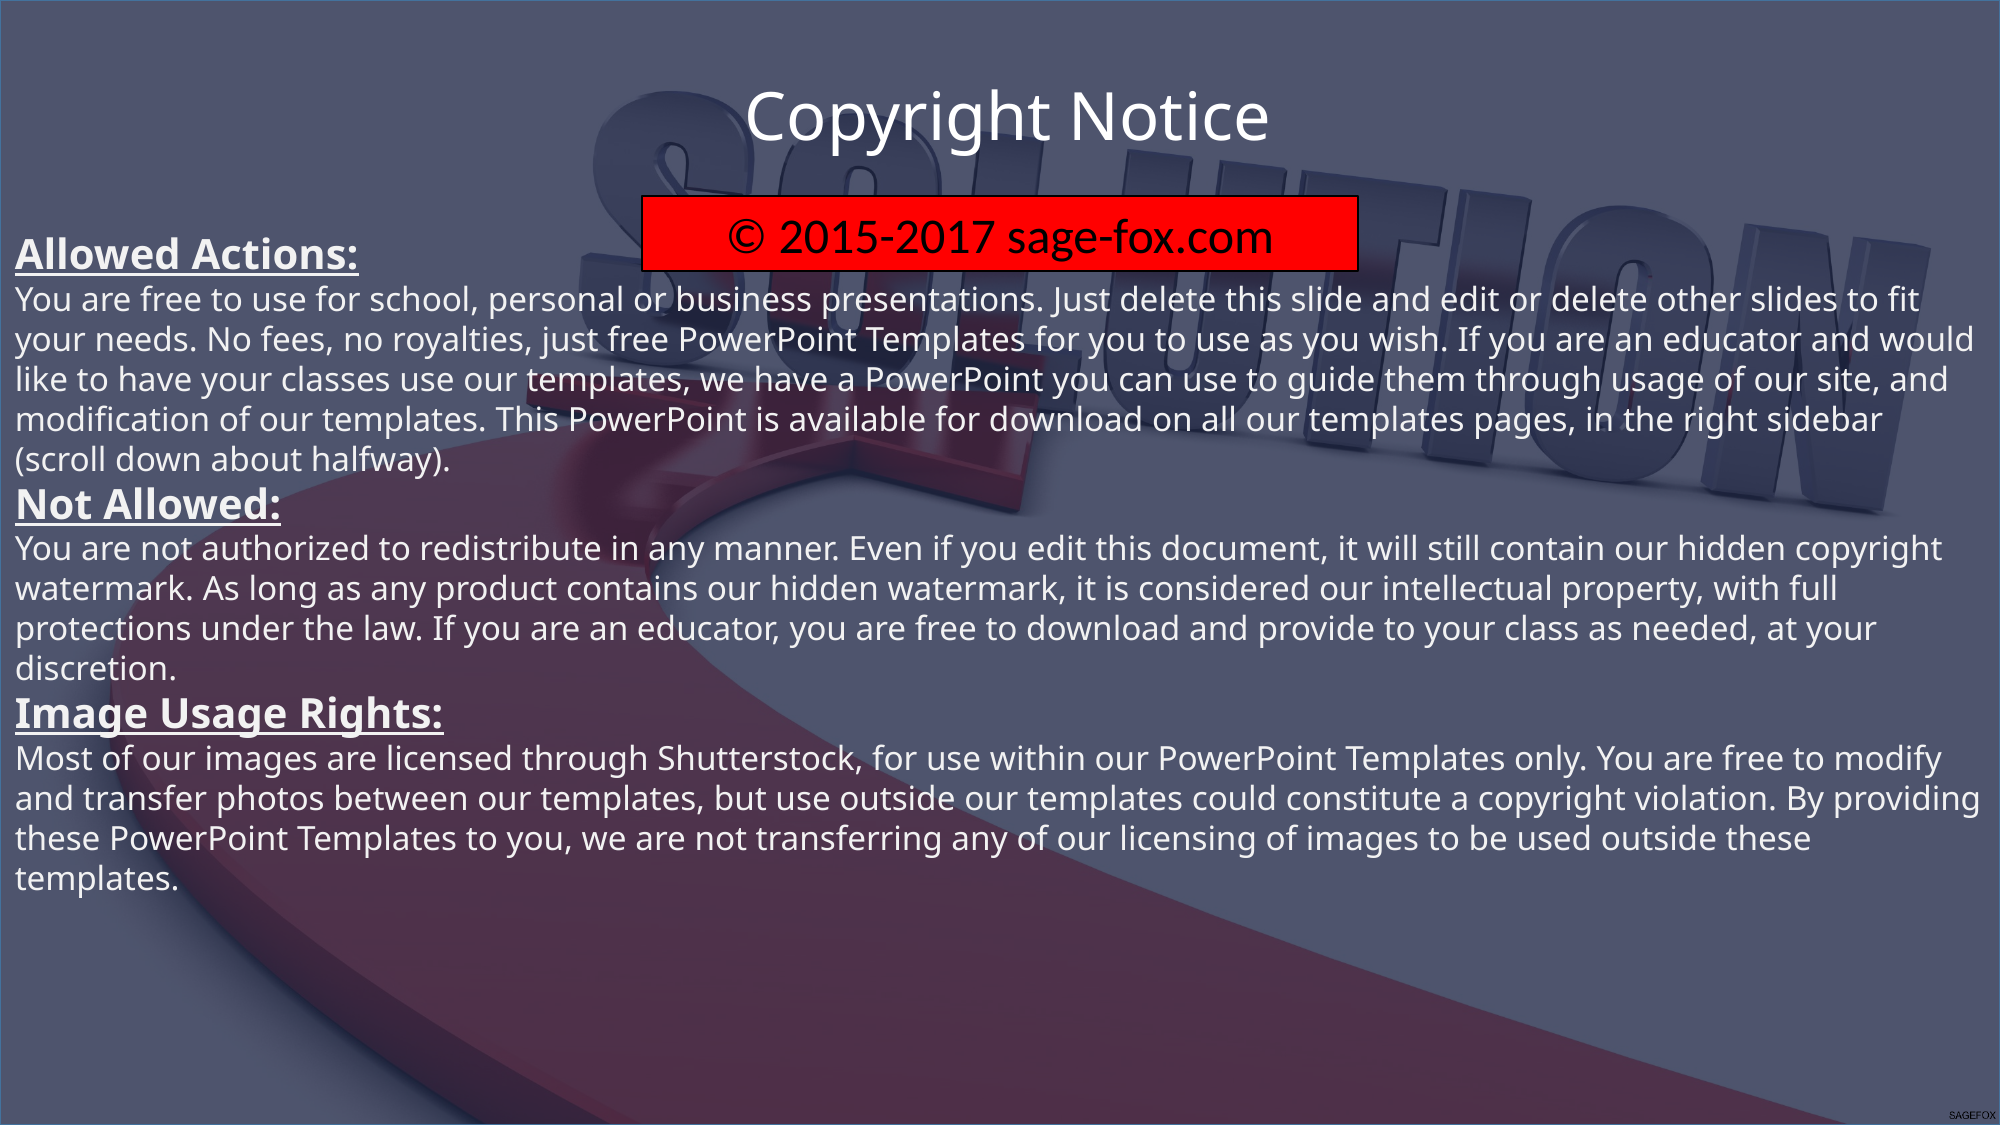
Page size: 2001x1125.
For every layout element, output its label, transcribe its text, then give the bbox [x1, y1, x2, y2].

title Copyright Notice [493, 60, 1524, 178]
text_box Allowed Actions: You are free to use for school, personal or business presentations. Just delete this slide and edit or delete other slides to fit your needs. No fees, no royalties, just free PowerPoint Templates for you to use as you wish. If you are an educator and would like to have your classes use our templates, we have a PowerPoint you can use to guide them through usage of our site, and modification of our templates. This PowerPoint is available for download on all our templates pages, in the right sidebar (scroll down about halfway). Not Allowed: You are not authorized to redistribute in any manner. Even if you edit this document, it will still contain our hidden copyright watermark. As long as any product contains our hidden watermark, it is considered our intellectual property, with full protections under the law. If you are an educator, you are free to download and provide to your class as needed, at your discretion. Image Usage Rights: Most of our images are licensed through Shutterstock, for use within our PowerPoint Templates only. You are free to modify and transfer photos between our templates, but use outside our templates could constitute a copyright violation. By providing these PowerPoint Templates to you, we are not transferring any of our licensing of images to be used outside these templates. [0, 0, 2000, 1125]
text_box © 2015-2017 sage-fox.com [641, 196, 1358, 272]
